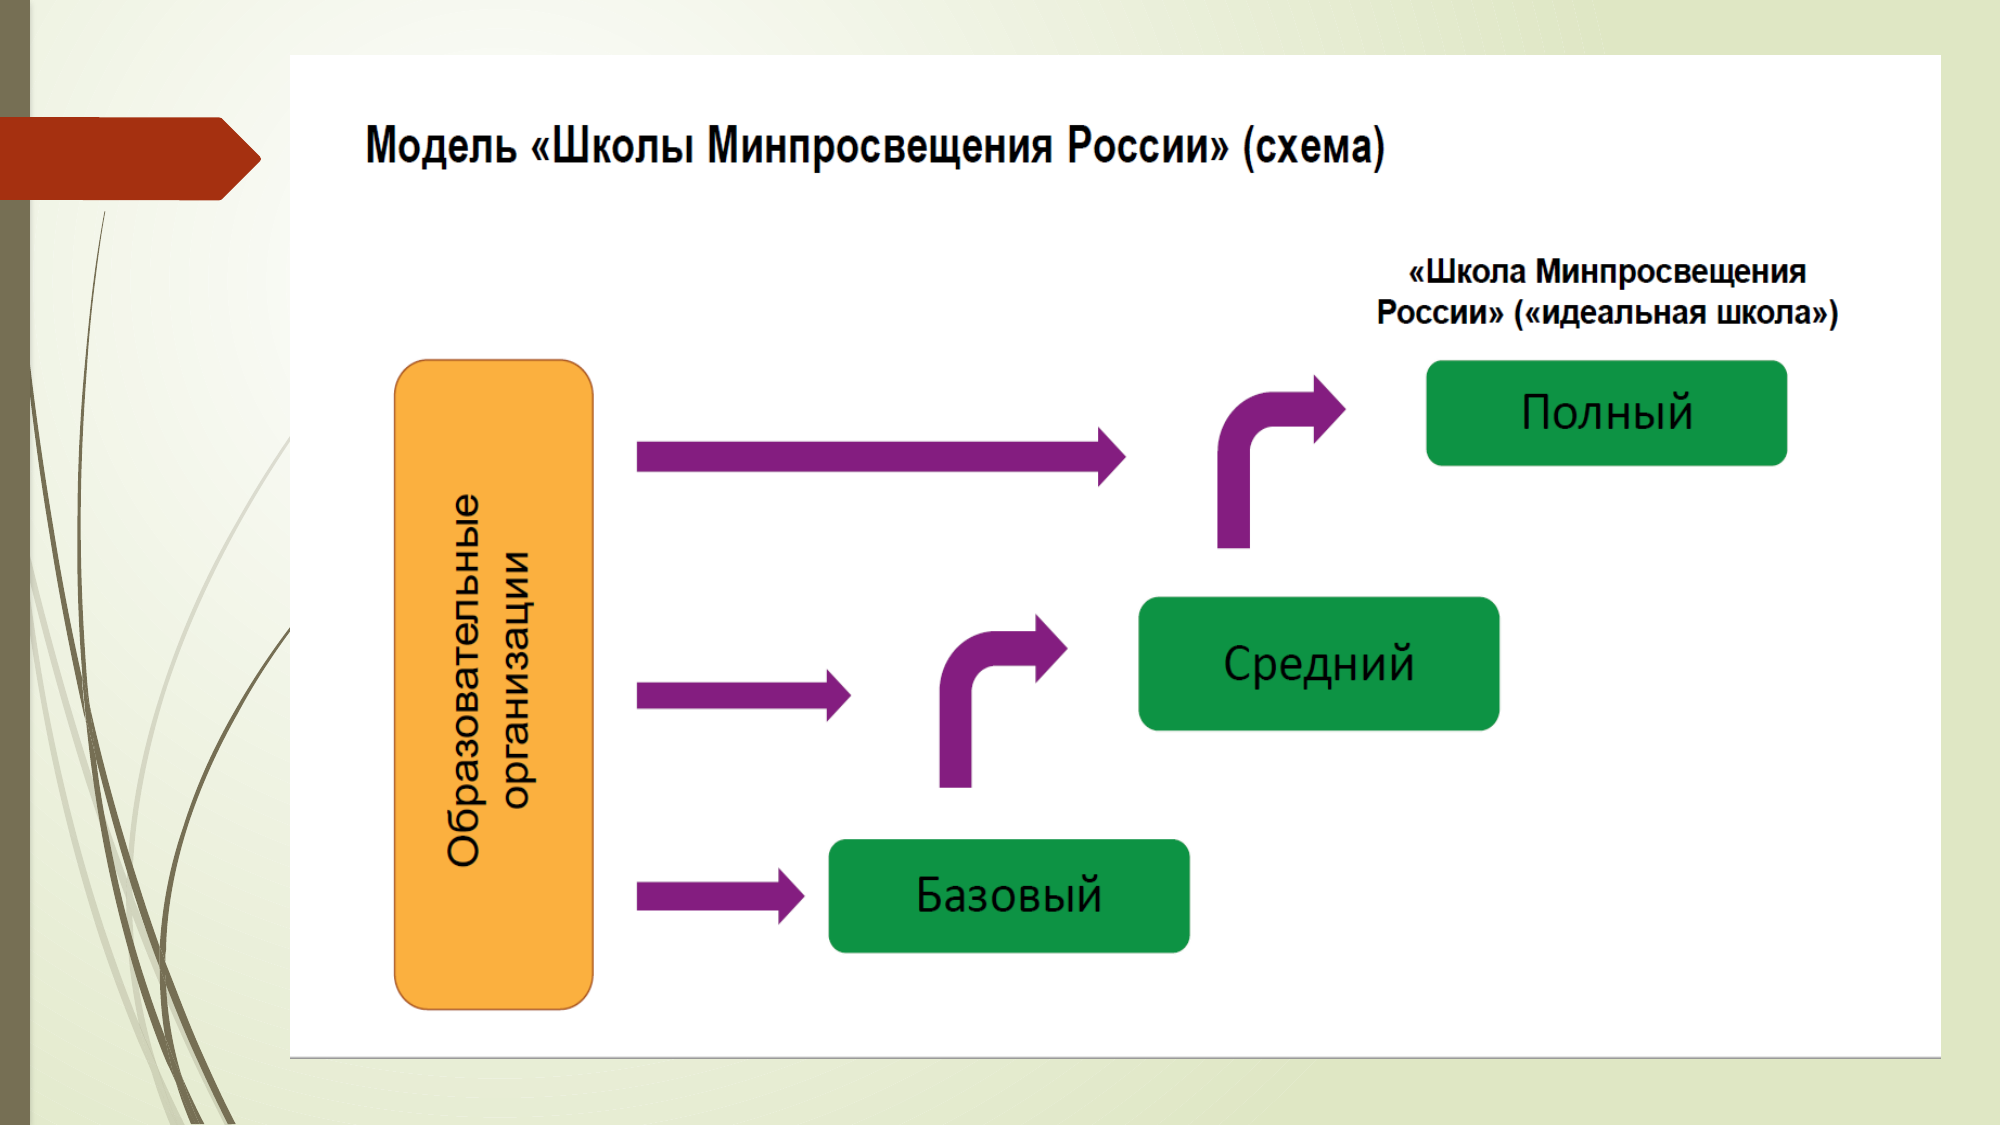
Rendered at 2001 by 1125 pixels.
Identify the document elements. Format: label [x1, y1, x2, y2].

picture [290, 54, 1941, 1059]
